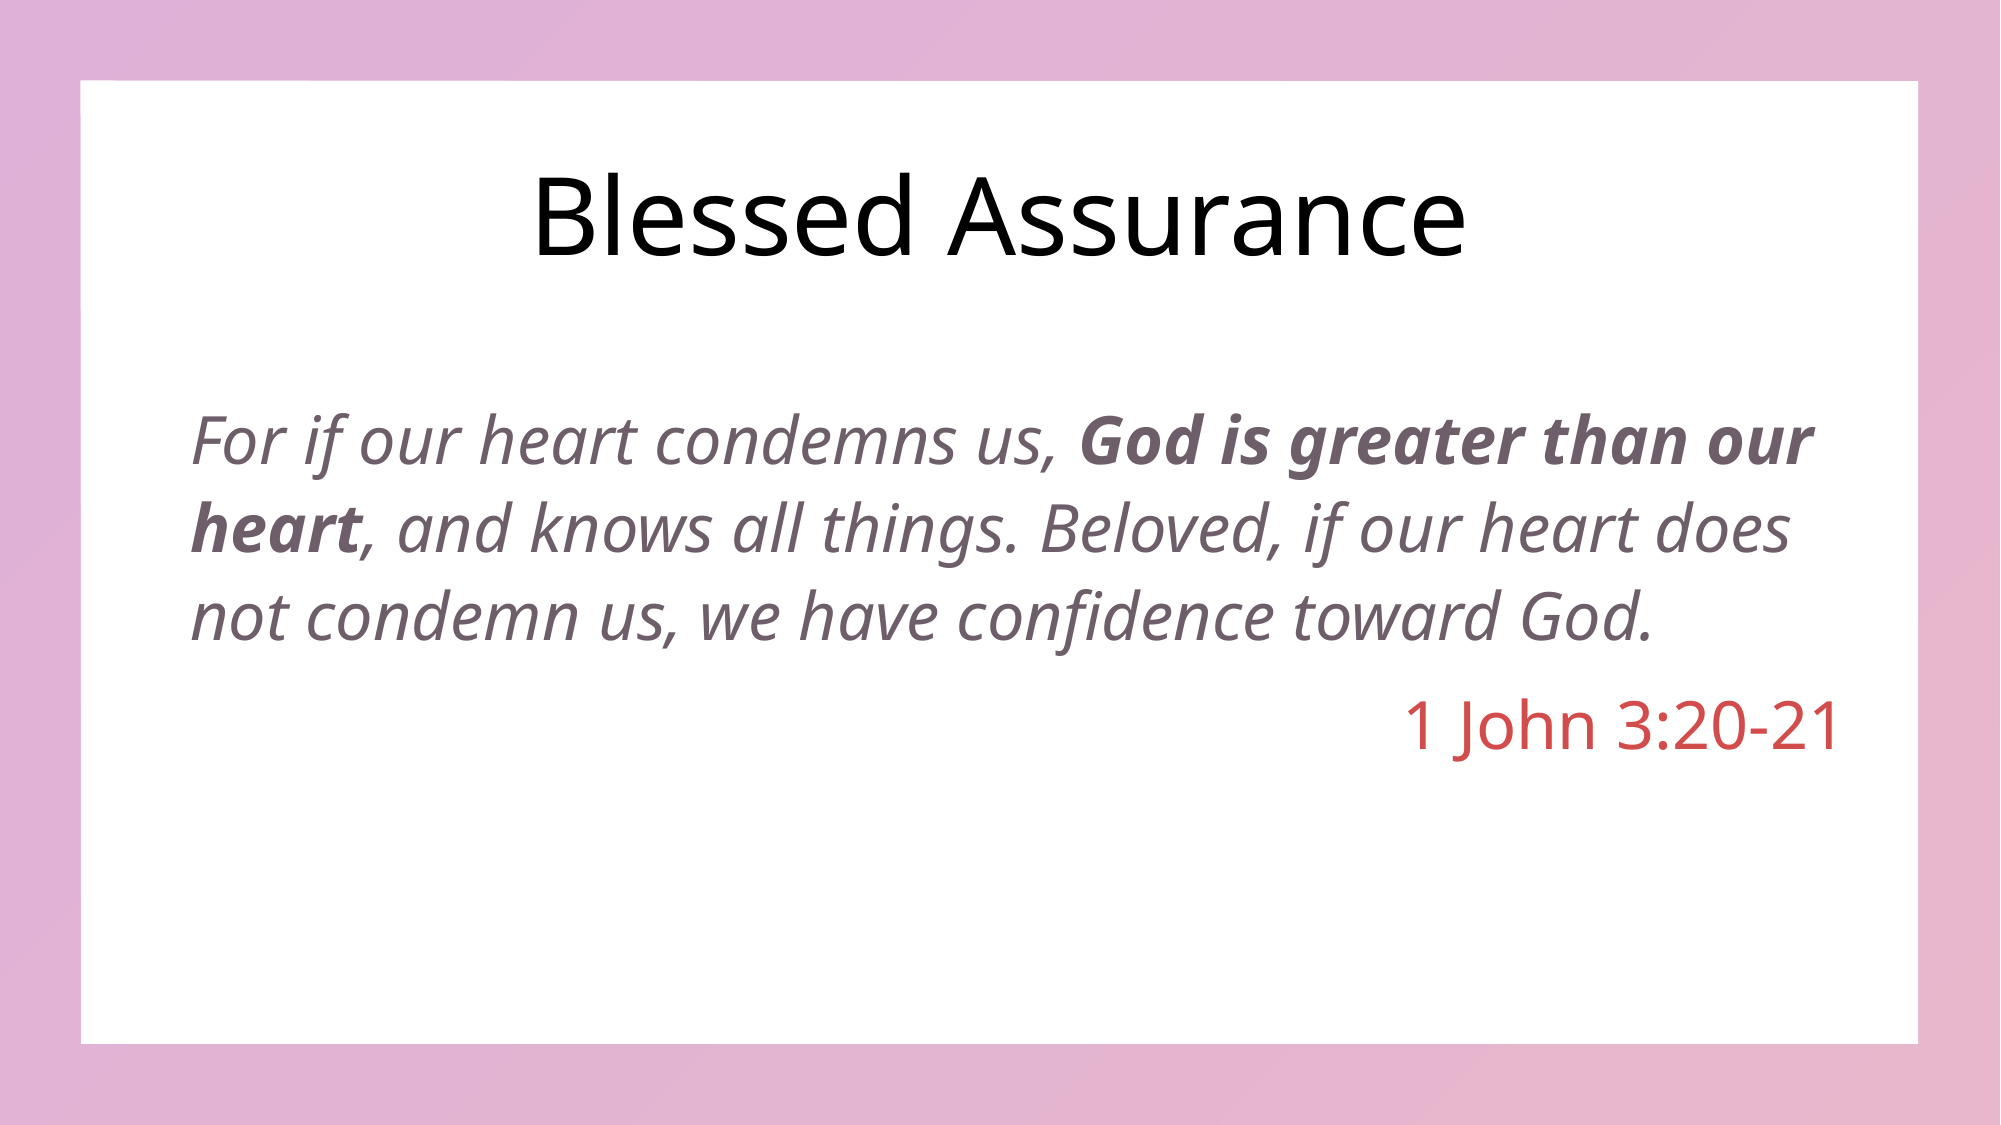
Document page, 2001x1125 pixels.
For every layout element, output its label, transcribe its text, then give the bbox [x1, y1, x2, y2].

list For if our heart condemns us, God is greater than our heart, and knows all things. Beloved, if our heart does not condemn us, we have confidence toward God. 1 John 3:20-21 [137, 382, 1863, 1014]
title Blessed Assurance [137, 111, 1863, 330]
